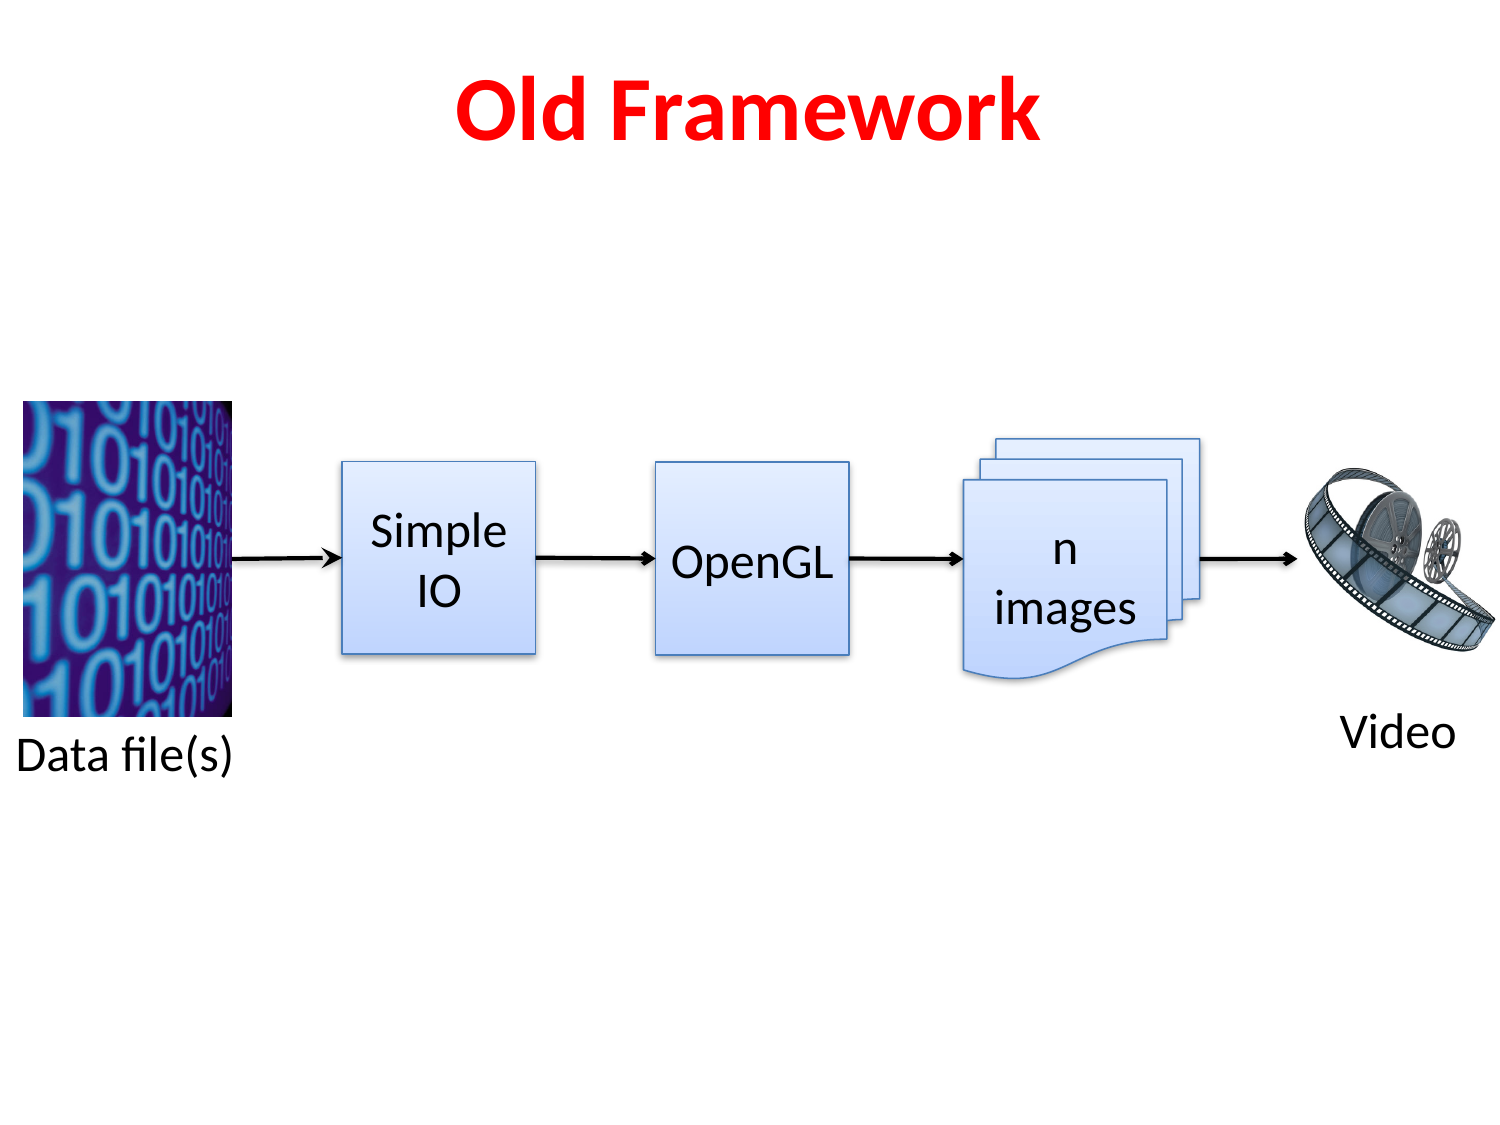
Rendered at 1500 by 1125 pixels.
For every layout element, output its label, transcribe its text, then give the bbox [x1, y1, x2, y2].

title Old Framework [59, 9, 1439, 198]
text_box Simple IO [341, 461, 536, 655]
picture [23, 401, 232, 717]
text_box Video [1324, 691, 1472, 766]
text_box OpenGL [655, 461, 850, 656]
text_box Data file(s) [0, 714, 250, 790]
text_box n images [962, 438, 1201, 680]
picture [1297, 457, 1500, 661]
